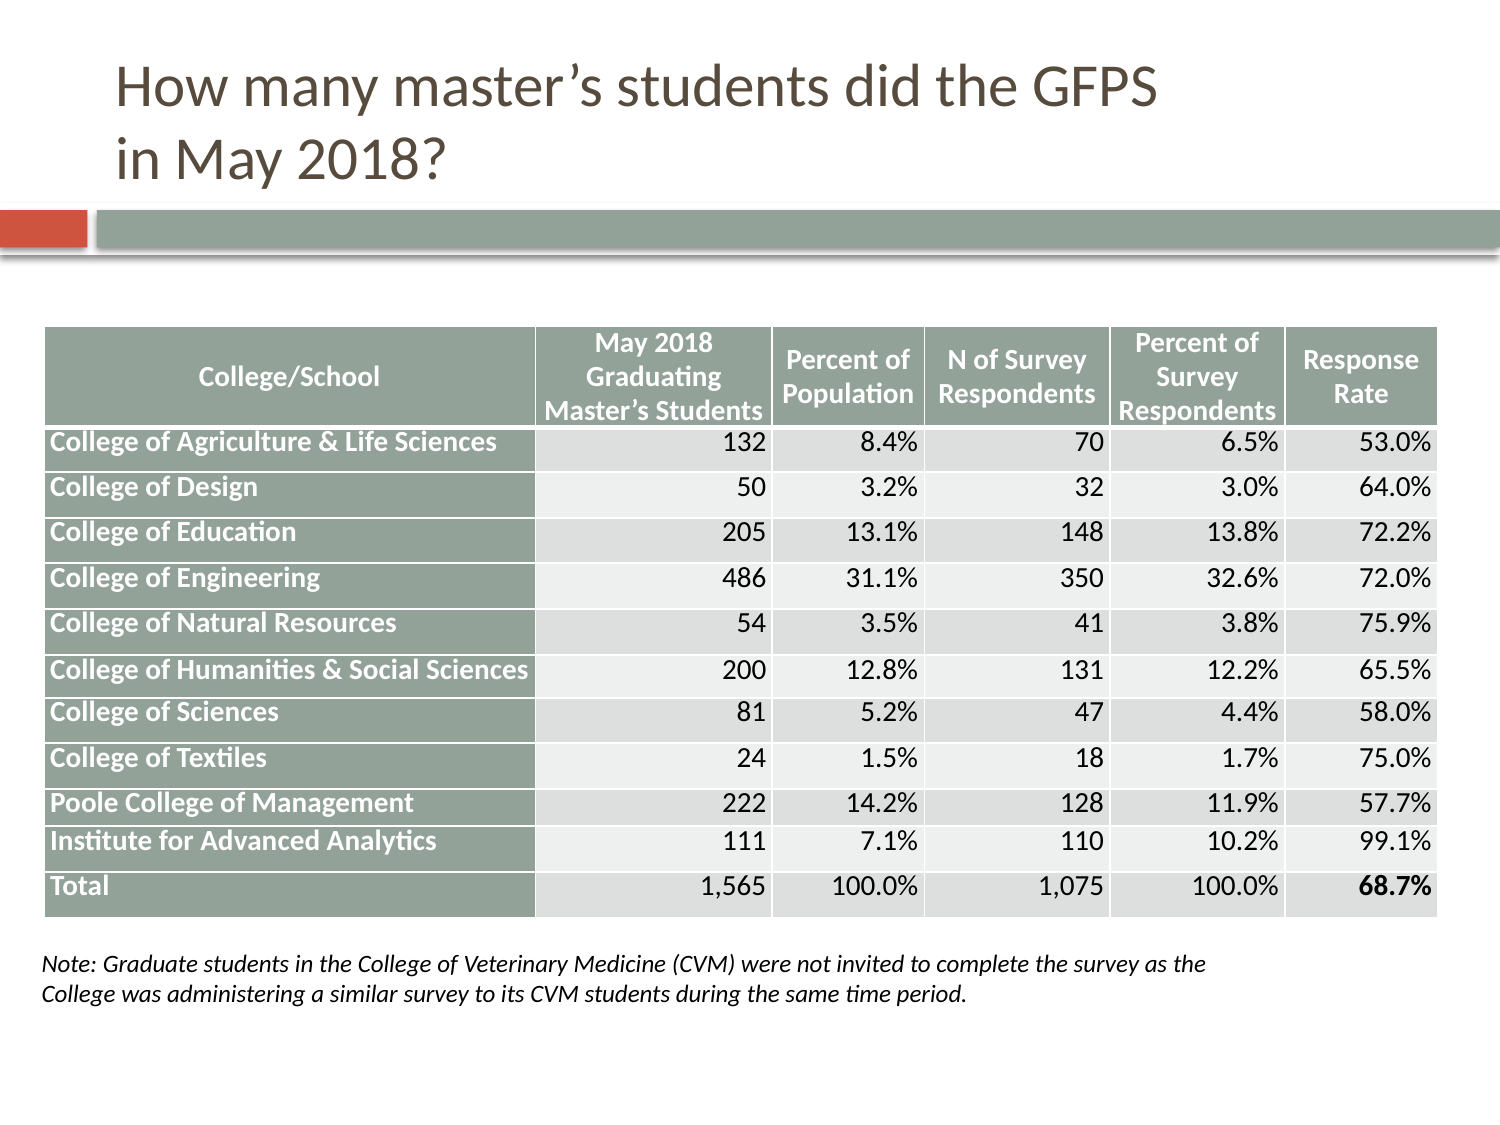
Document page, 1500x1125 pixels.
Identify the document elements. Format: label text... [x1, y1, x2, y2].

table_cell 72.2% [1286, 519, 1437, 562]
table_cell 12.2% [1111, 656, 1284, 697]
table_cell 222 [536, 790, 771, 825]
table_cell 32 [925, 473, 1109, 517]
table_cell College of Sciences [45, 699, 535, 742]
table_cell 75.0% [1286, 744, 1437, 788]
table_cell College of Humanities & Social Sciences [45, 656, 535, 697]
table_cell 18 [925, 744, 1109, 788]
table_cell College of Textiles [45, 744, 535, 788]
table_cell 24 [536, 744, 771, 788]
table_header N of Survey Respondents [925, 327, 1109, 425]
table_cell Poole College of Management [45, 790, 535, 825]
table_cell College of Engineering [45, 564, 535, 608]
table_cell 128 [925, 790, 1109, 825]
table_cell College of Education [45, 519, 535, 562]
table_cell 13.8% [1111, 519, 1284, 562]
table_cell 3.2% [773, 473, 924, 517]
table_cell 100.0% [1111, 873, 1284, 917]
table_cell 31.1% [773, 564, 924, 608]
table_header Percent of Survey Respondents [1111, 327, 1284, 425]
table_cell Institute for Advanced Analytics [45, 827, 535, 871]
table_cell 54 [536, 610, 771, 654]
table_cell 1,075 [925, 873, 1109, 917]
table_cell College of Natural Resources [45, 610, 535, 654]
table_cell 68.7% [1286, 873, 1437, 917]
table_cell 5.2% [773, 699, 924, 742]
table_cell 350 [925, 564, 1109, 608]
table_cell 75.9% [1286, 610, 1437, 654]
table_cell 1.5% [773, 744, 924, 788]
table_cell 12.8% [773, 656, 924, 697]
table_cell 8.4% [773, 430, 924, 471]
table_cell 200 [536, 656, 771, 697]
table_cell College of Agriculture & Life Sciences [45, 430, 535, 471]
table_header College/School [45, 327, 535, 425]
table_cell 100.0% [773, 873, 924, 917]
table_cell 11.9% [1111, 790, 1284, 825]
table_cell 6.5% [1111, 430, 1284, 471]
table_cell 81 [536, 699, 771, 742]
table_cell 131 [925, 656, 1109, 697]
table_cell 132 [536, 430, 771, 471]
table_cell 53.0% [1286, 430, 1437, 471]
table_cell 1.7% [1111, 744, 1284, 788]
table_cell 7.1% [773, 827, 924, 871]
table_cell 50 [536, 473, 771, 517]
table_header May 2018 Graduating Master’s Students [536, 327, 771, 425]
table_cell 148 [925, 519, 1109, 562]
table_cell 57.7% [1286, 790, 1437, 825]
table_cell 41 [925, 610, 1109, 654]
table_cell 13.1% [773, 519, 924, 562]
text_box Note: Graduate students in the College of Veterinary Medicine (CVM) were not invited to complete the survey as the College was administering a similar survey to its CVM students during the same time period. [0, 940, 1268, 1015]
table_cell 47 [925, 699, 1109, 742]
table_cell 486 [536, 564, 771, 608]
table_cell 111 [536, 827, 771, 871]
table_cell 65.5% [1286, 656, 1437, 697]
table_cell College of Design [45, 473, 535, 517]
table_cell 3.5% [773, 610, 924, 654]
table_cell 64.0% [1286, 473, 1437, 517]
table_cell 10.2% [1111, 827, 1284, 871]
table_cell 14.2% [773, 790, 924, 825]
table_cell 110 [925, 827, 1109, 871]
table_cell 3.0% [1111, 473, 1284, 517]
table_cell 99.1% [1286, 827, 1437, 871]
table_cell Total [45, 873, 535, 917]
table_cell 3.8% [1111, 610, 1284, 654]
table_cell 1,565 [536, 873, 771, 917]
table_header Response Rate [1286, 327, 1437, 425]
table_cell 70 [925, 430, 1109, 471]
table_header Percent of Population [773, 327, 924, 425]
table_cell 205 [536, 519, 771, 562]
table_cell 4.4% [1111, 699, 1284, 742]
title How many master’s students did the GFPS in May 2018? [100, 37, 1438, 200]
table_cell 32.6% [1111, 564, 1284, 608]
table_cell 72.0% [1286, 564, 1437, 608]
table_cell 58.0% [1286, 699, 1437, 742]
